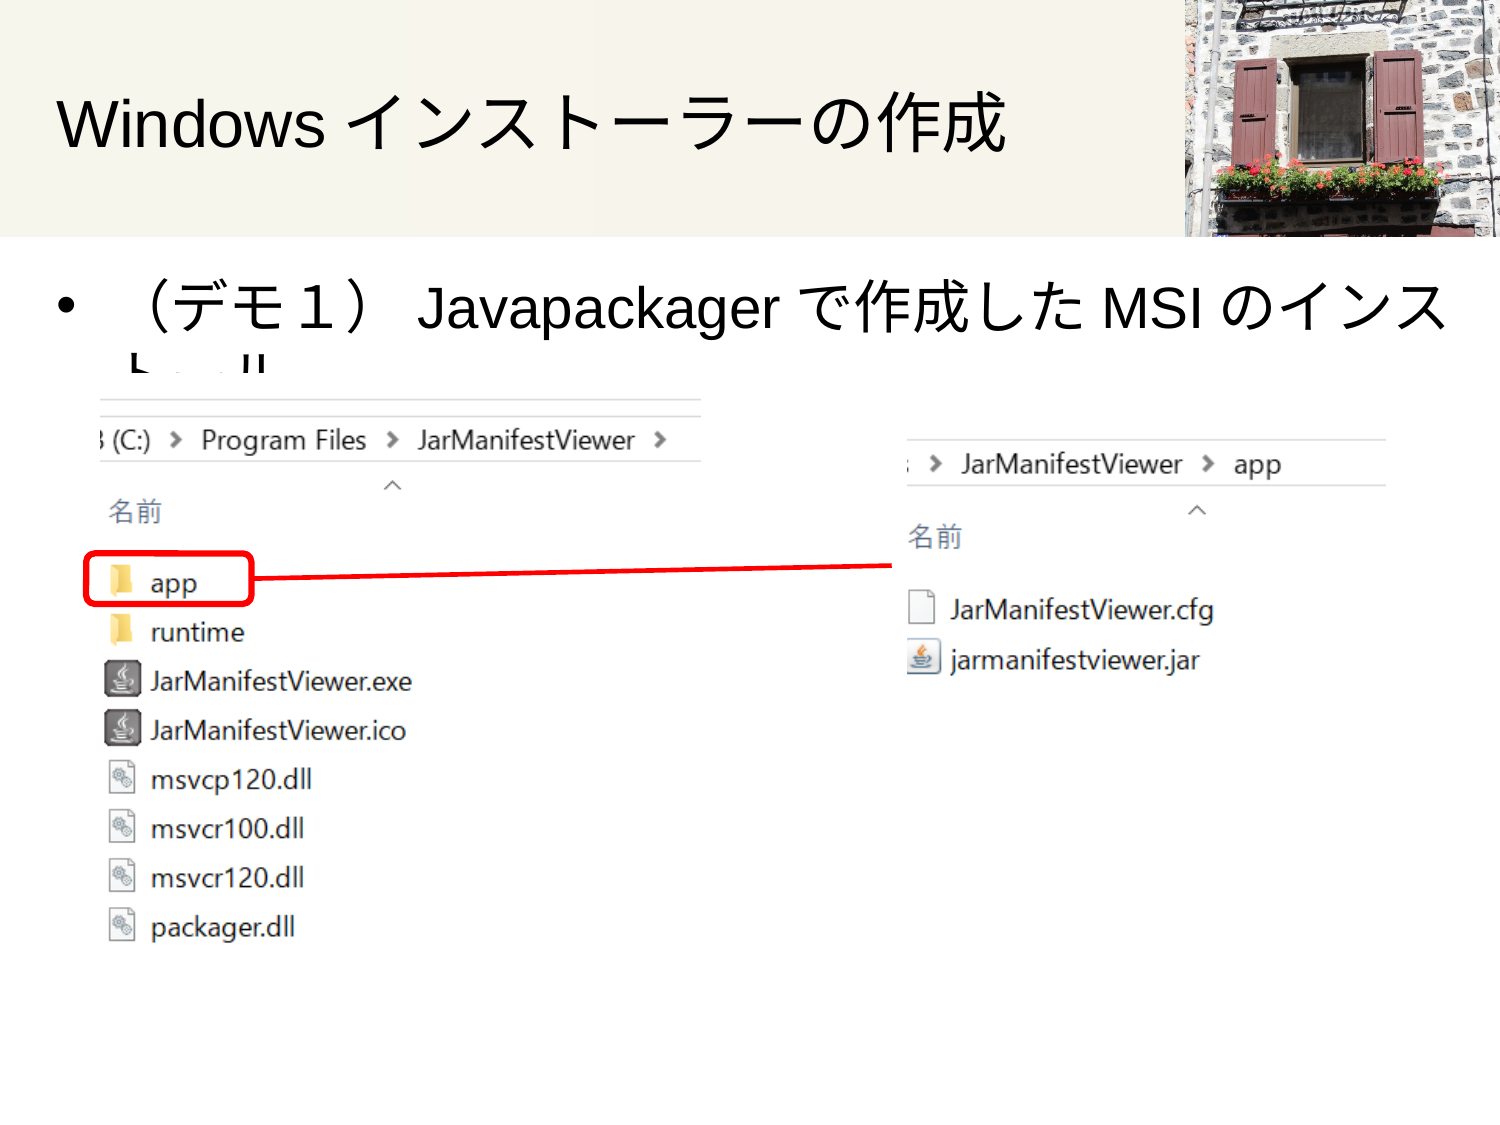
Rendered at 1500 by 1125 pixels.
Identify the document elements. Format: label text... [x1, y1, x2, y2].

picture [100, 373, 701, 970]
picture [1185, 0, 1500, 237]
title Windowsインストーラーの作成 [41, 45, 1164, 197]
text_box [84, 551, 94, 606]
list （デモ１）Javapackagerで作成したMSIのインストール [41, 262, 1471, 433]
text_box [251, 565, 892, 579]
picture [907, 430, 1387, 701]
